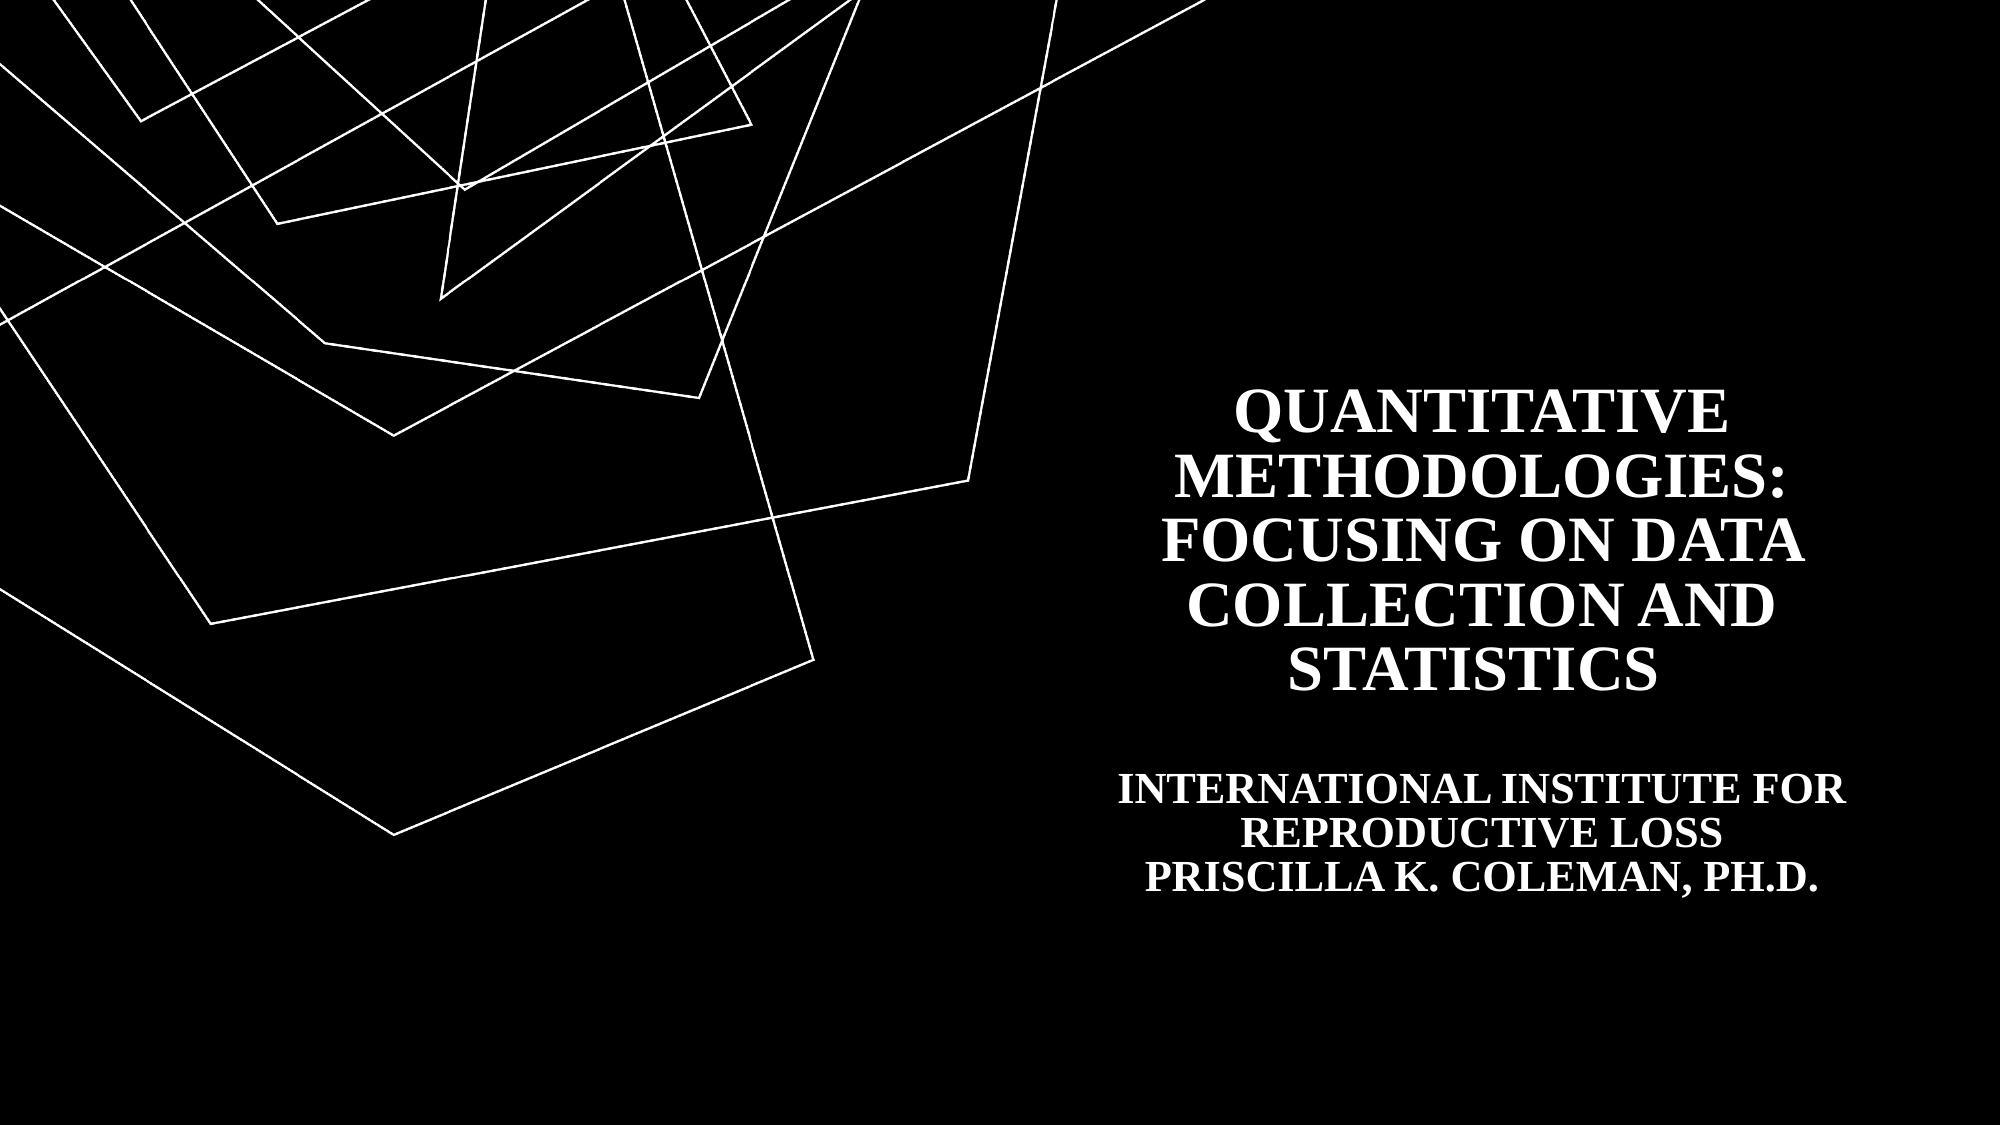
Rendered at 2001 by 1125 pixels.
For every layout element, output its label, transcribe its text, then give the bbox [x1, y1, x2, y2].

picture [0, 0, 1356, 873]
title Quantitative Methodologies: Focusing on Data collection and Statistics International Institute for Reproductive Loss Priscilla K. Coleman, ph.d. [1033, 371, 1931, 980]
